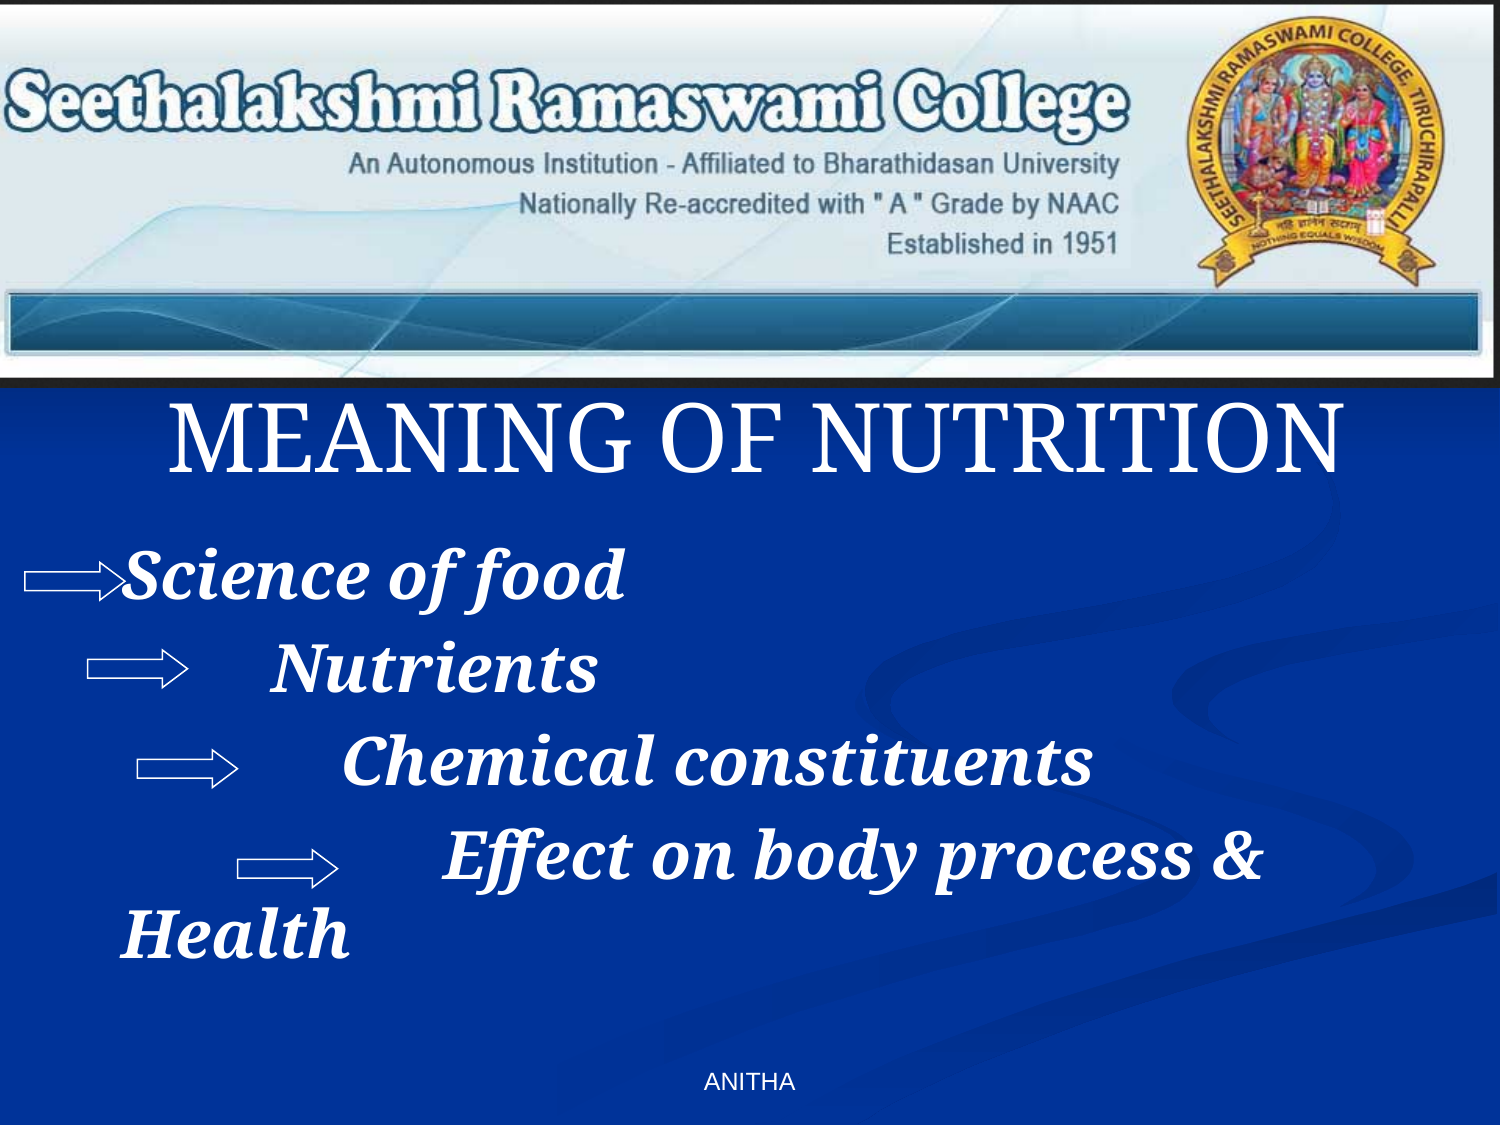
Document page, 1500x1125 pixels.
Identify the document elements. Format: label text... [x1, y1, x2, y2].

title MEANING OF NUTRITION [99, 397, 1413, 506]
text_box [24, 562, 125, 601]
footer ANITHA [512, 1026, 988, 1104]
text_box [87, 650, 188, 688]
text_box [137, 750, 238, 788]
text_box [237, 849, 338, 888]
list Science of food Nutrients Chemical constituents Effect on body process & Health [49, 524, 1451, 1026]
picture [0, 0, 1500, 388]
